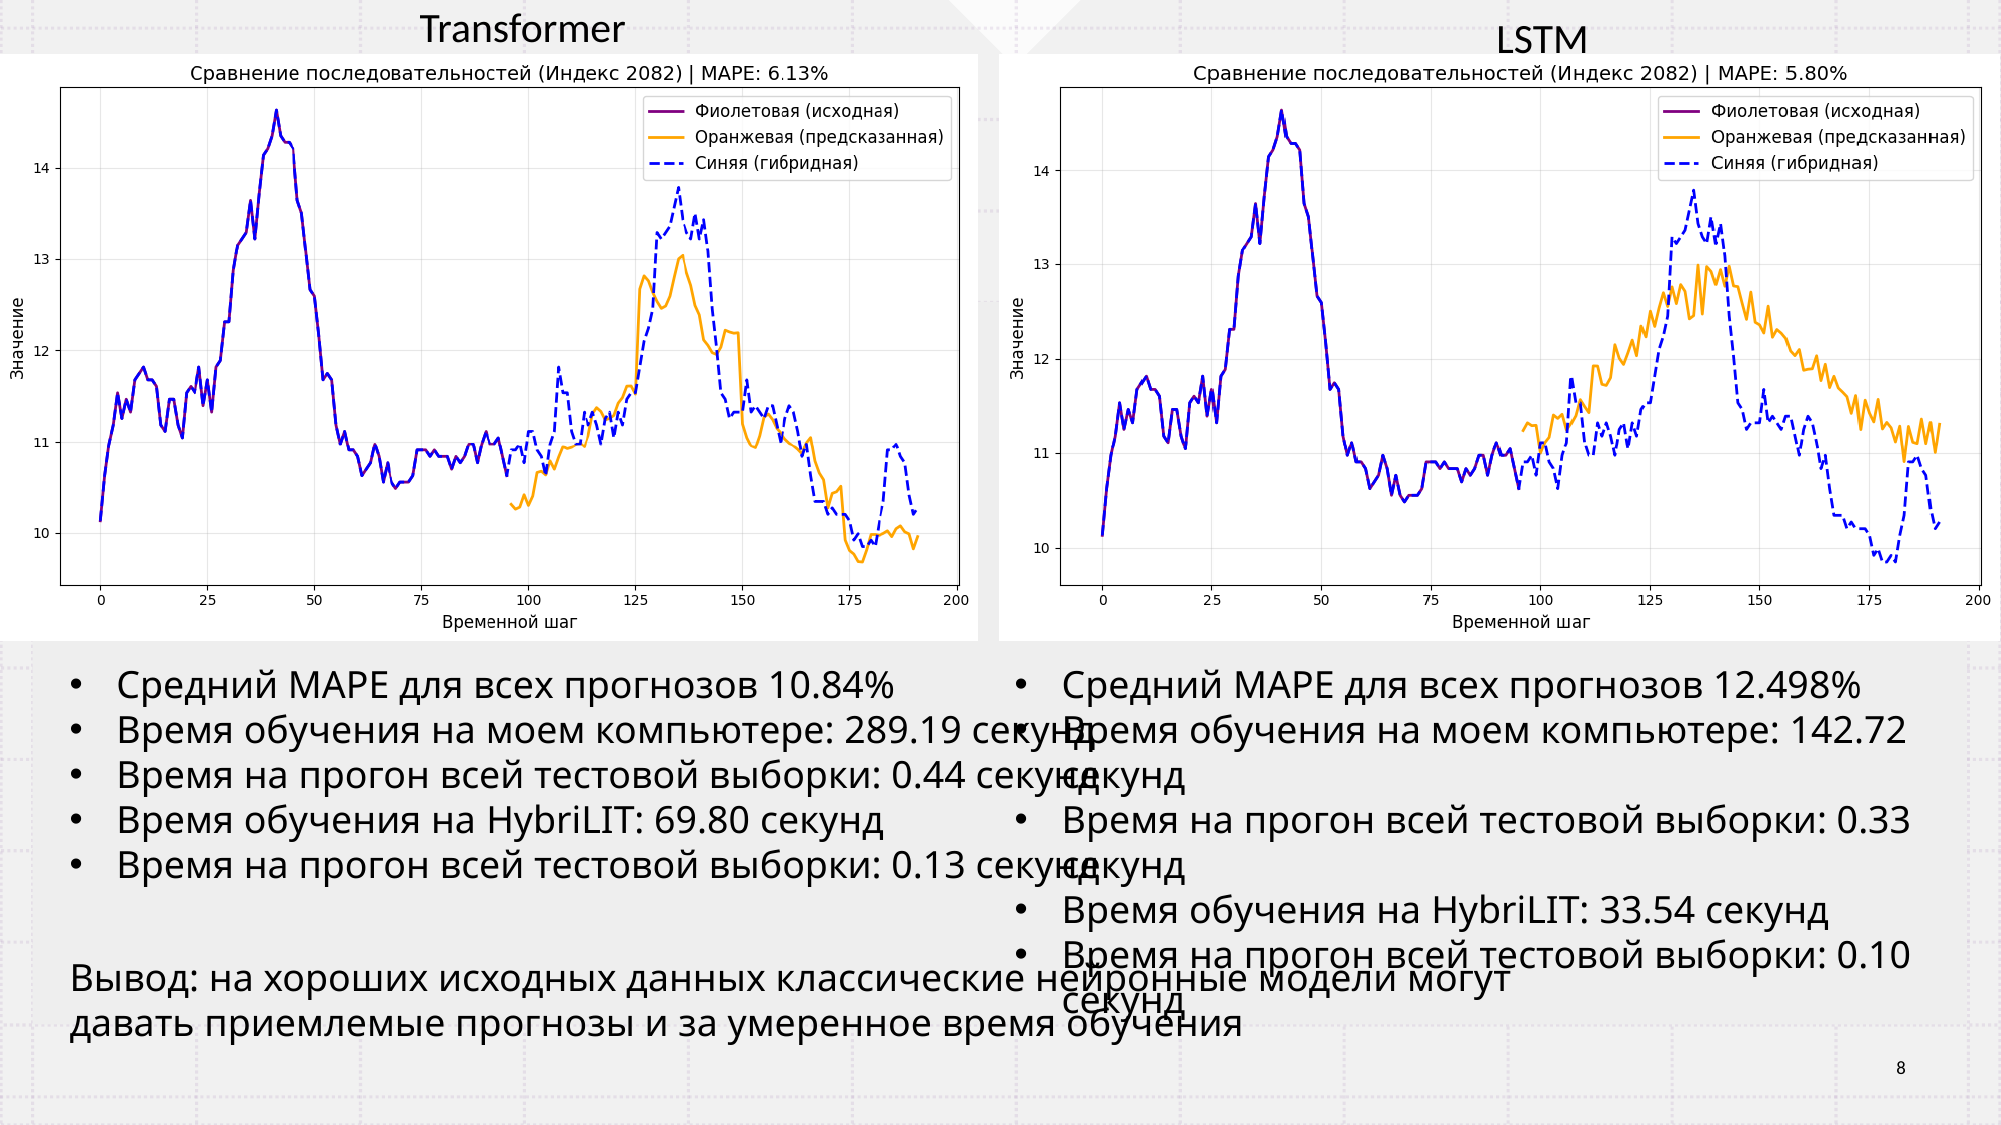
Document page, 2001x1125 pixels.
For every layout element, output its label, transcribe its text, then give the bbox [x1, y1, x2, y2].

picture [999, 54, 2000, 641]
text_box Средний MAPE для всех прогнозов 10.84% Время обучения на моем компьютере: 289.19 секунд Время на прогон всей тестовой выборки: 0.44 секунд Время обучения на HybriLIT: 69.80 секунд Время на прогон всей тестовой выборки: 0.13 секунд [54, 653, 999, 946]
text_box Вывод: на хороших исходных данных классические нейронные модели могут давать приемлемые прогнозы и за умеренное время обучения [54, 946, 1554, 1051]
text_box Средний MAPE для всех прогнозов 12.498% Время обучения на моем компьютере: 142.72 секунд Время на прогон всей тестовой выборки: 0.33 секунд Время обучения на HybriLIT: 33.54 секунд Время на прогон всей тестовой выборки: 0.10 секунд [999, 653, 1967, 1119]
text_box [33, 595, 1758, 1125]
text_box LSTM [1481, 0, 2000, 54]
list Transformer [404, 0, 1481, 595]
picture [0, 54, 978, 641]
